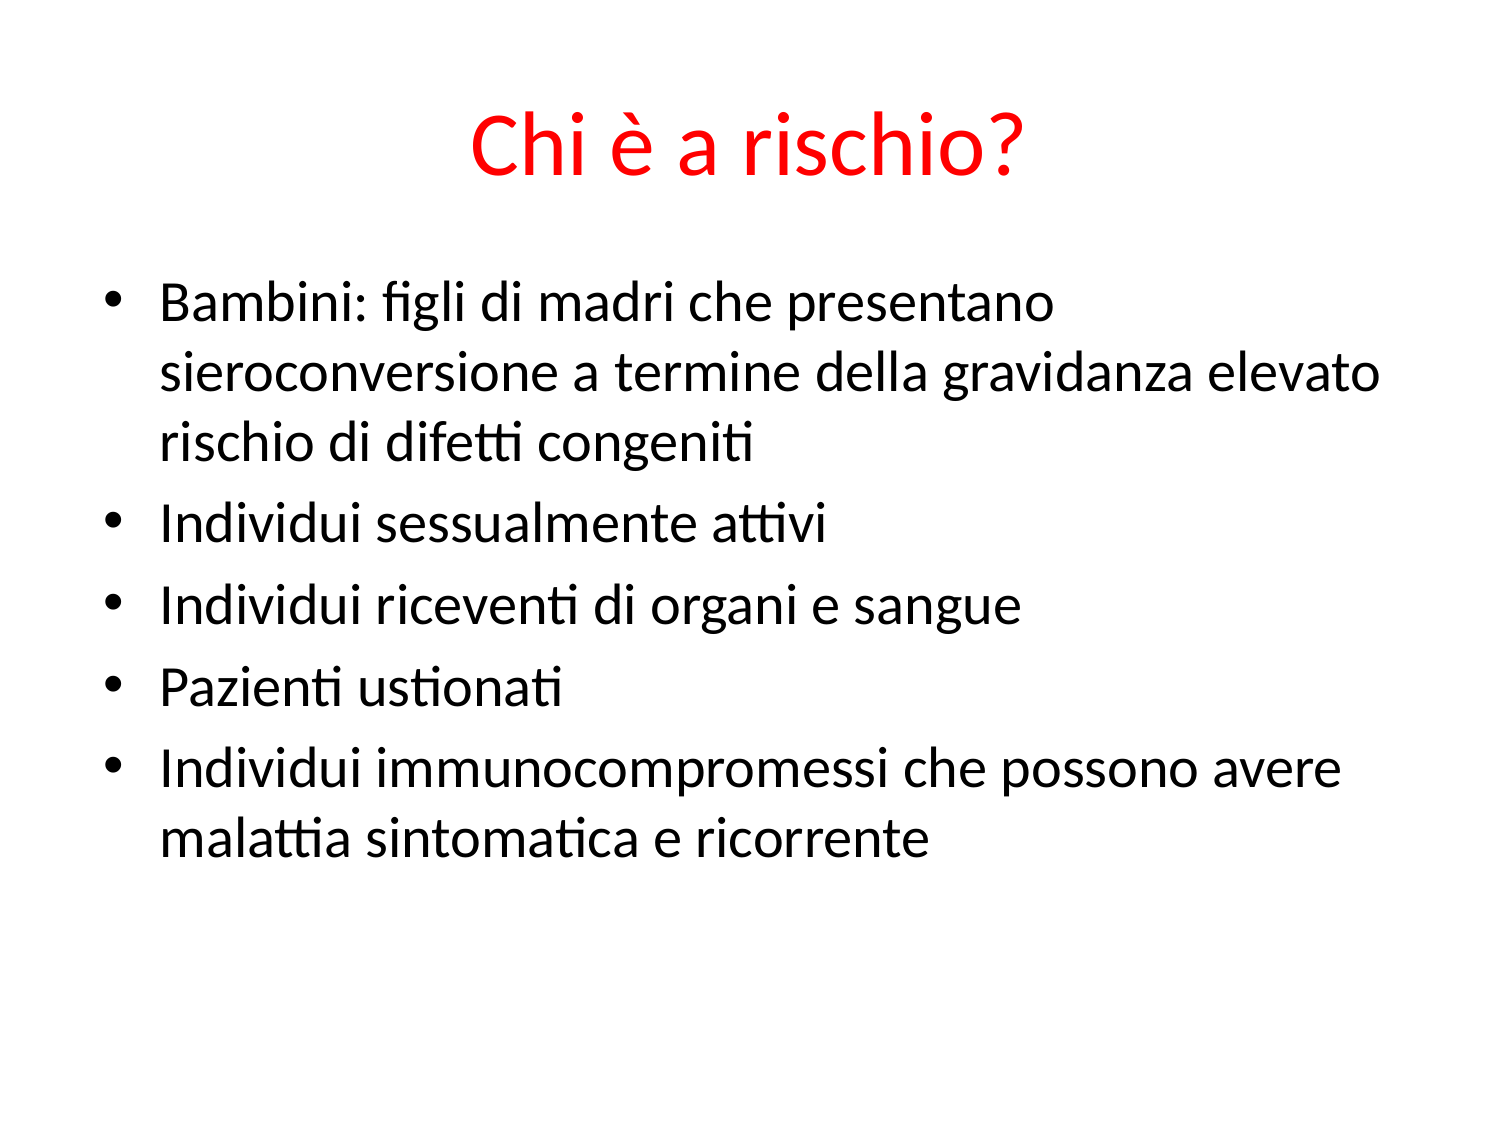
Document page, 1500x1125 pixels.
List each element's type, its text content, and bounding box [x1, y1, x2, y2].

list Bambini: figli di madri che presentano sieroconversione a termine della gravidanza elevato rischio di difetti congeniti Individui sessualmente attivi Individui riceventi di organi e sangue Pazienti ustionati Individui immunocompromessi che possono avere malattia sintomatica e ricorrente [88, 255, 1439, 999]
title Chi è a rischio? [74, 44, 1426, 233]
